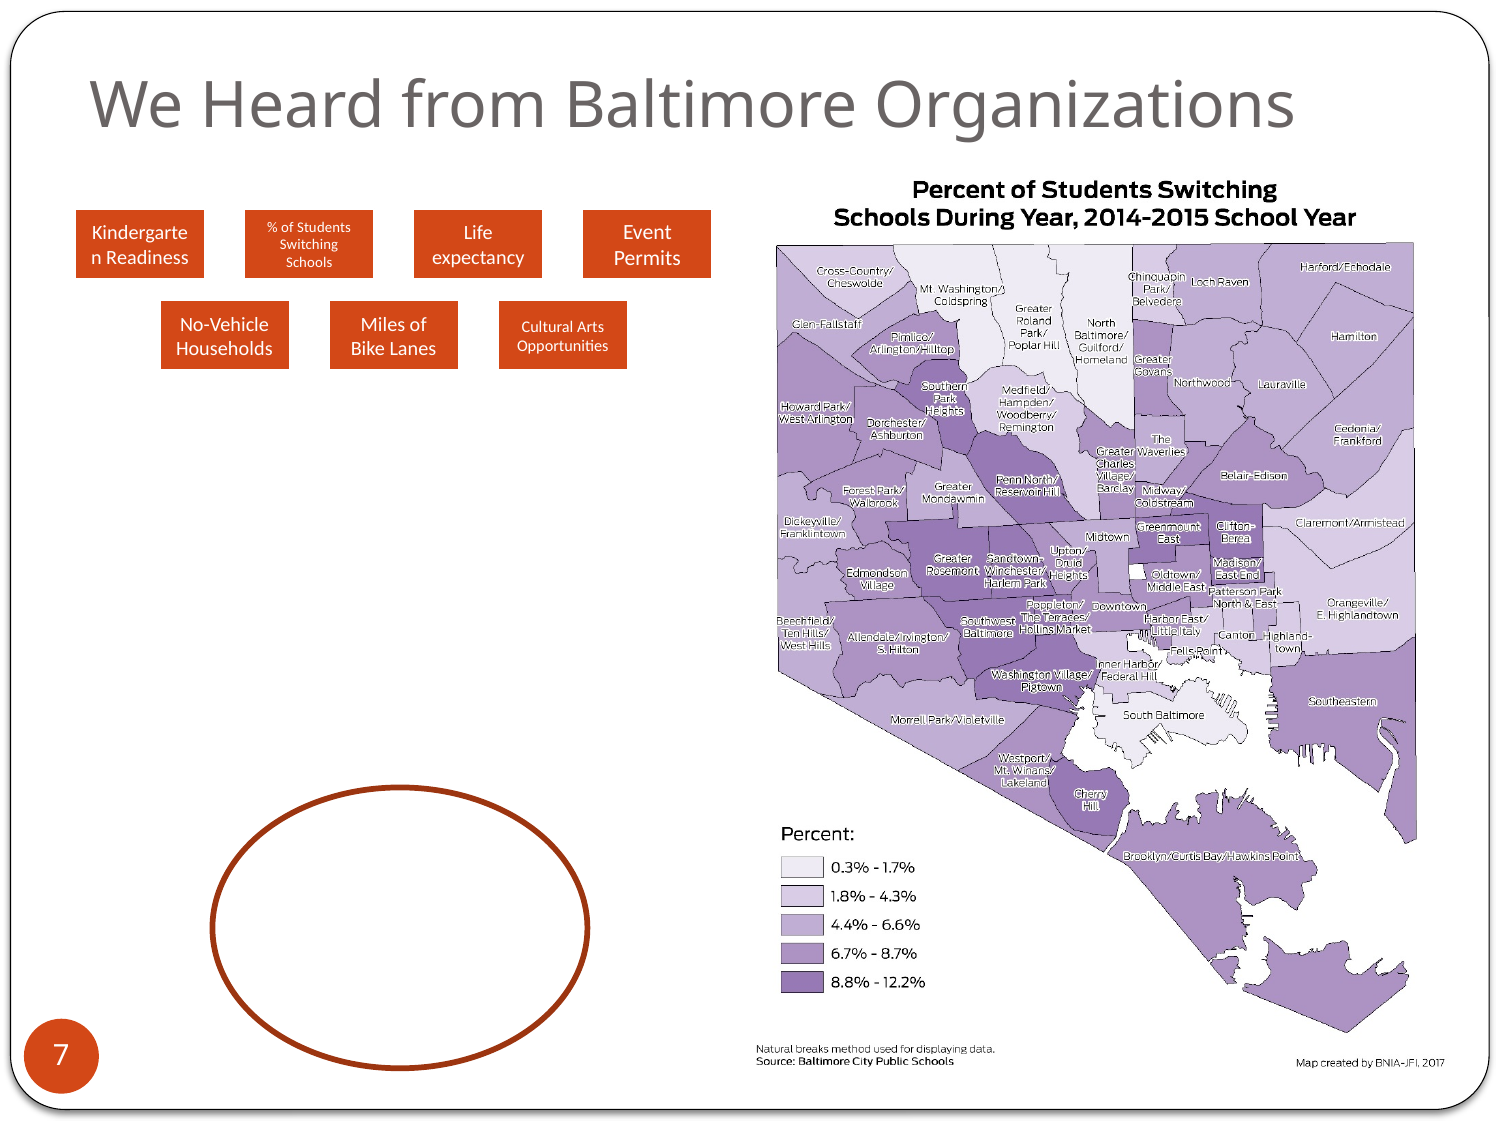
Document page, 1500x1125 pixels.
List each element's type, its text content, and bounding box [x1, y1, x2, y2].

picture [749, 155, 1449, 1069]
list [74, 208, 713, 1016]
text_box [262, 1025, 538, 1070]
slide_number 7 [23, 1018, 99, 1094]
title We Heard from Baltimore Organizations [75, 13, 1388, 156]
